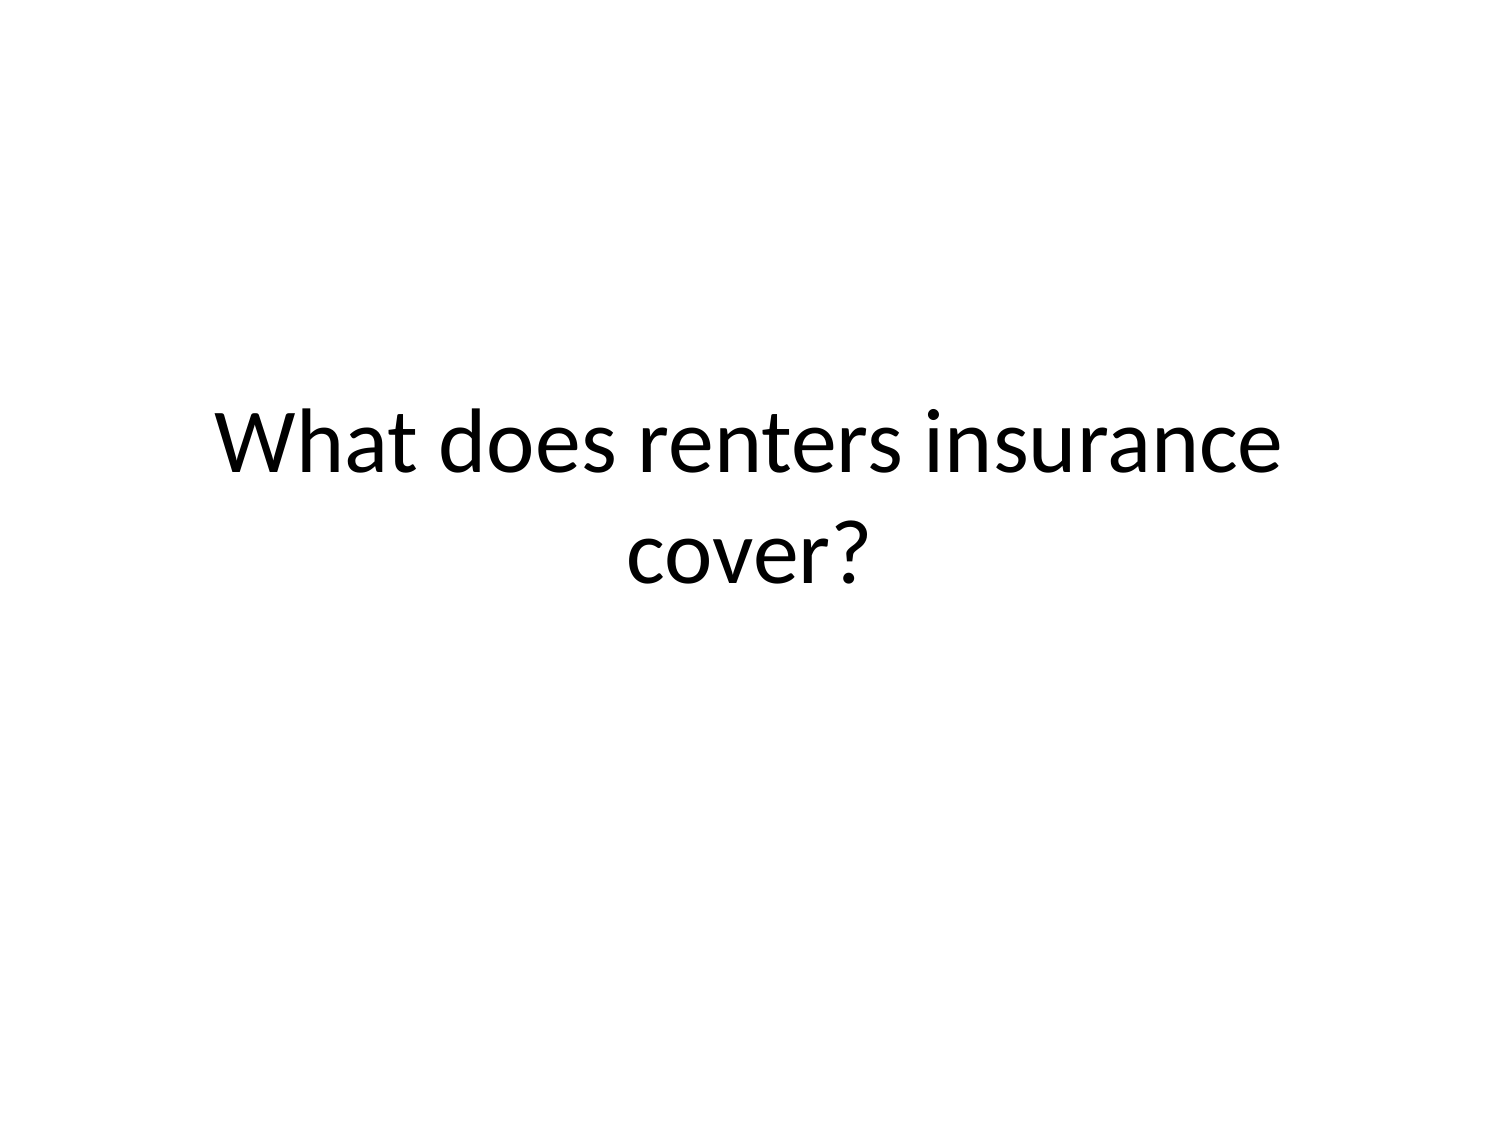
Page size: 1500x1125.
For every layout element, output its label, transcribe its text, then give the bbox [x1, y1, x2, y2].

title What does renters insurance cover? [75, 45, 1425, 938]
